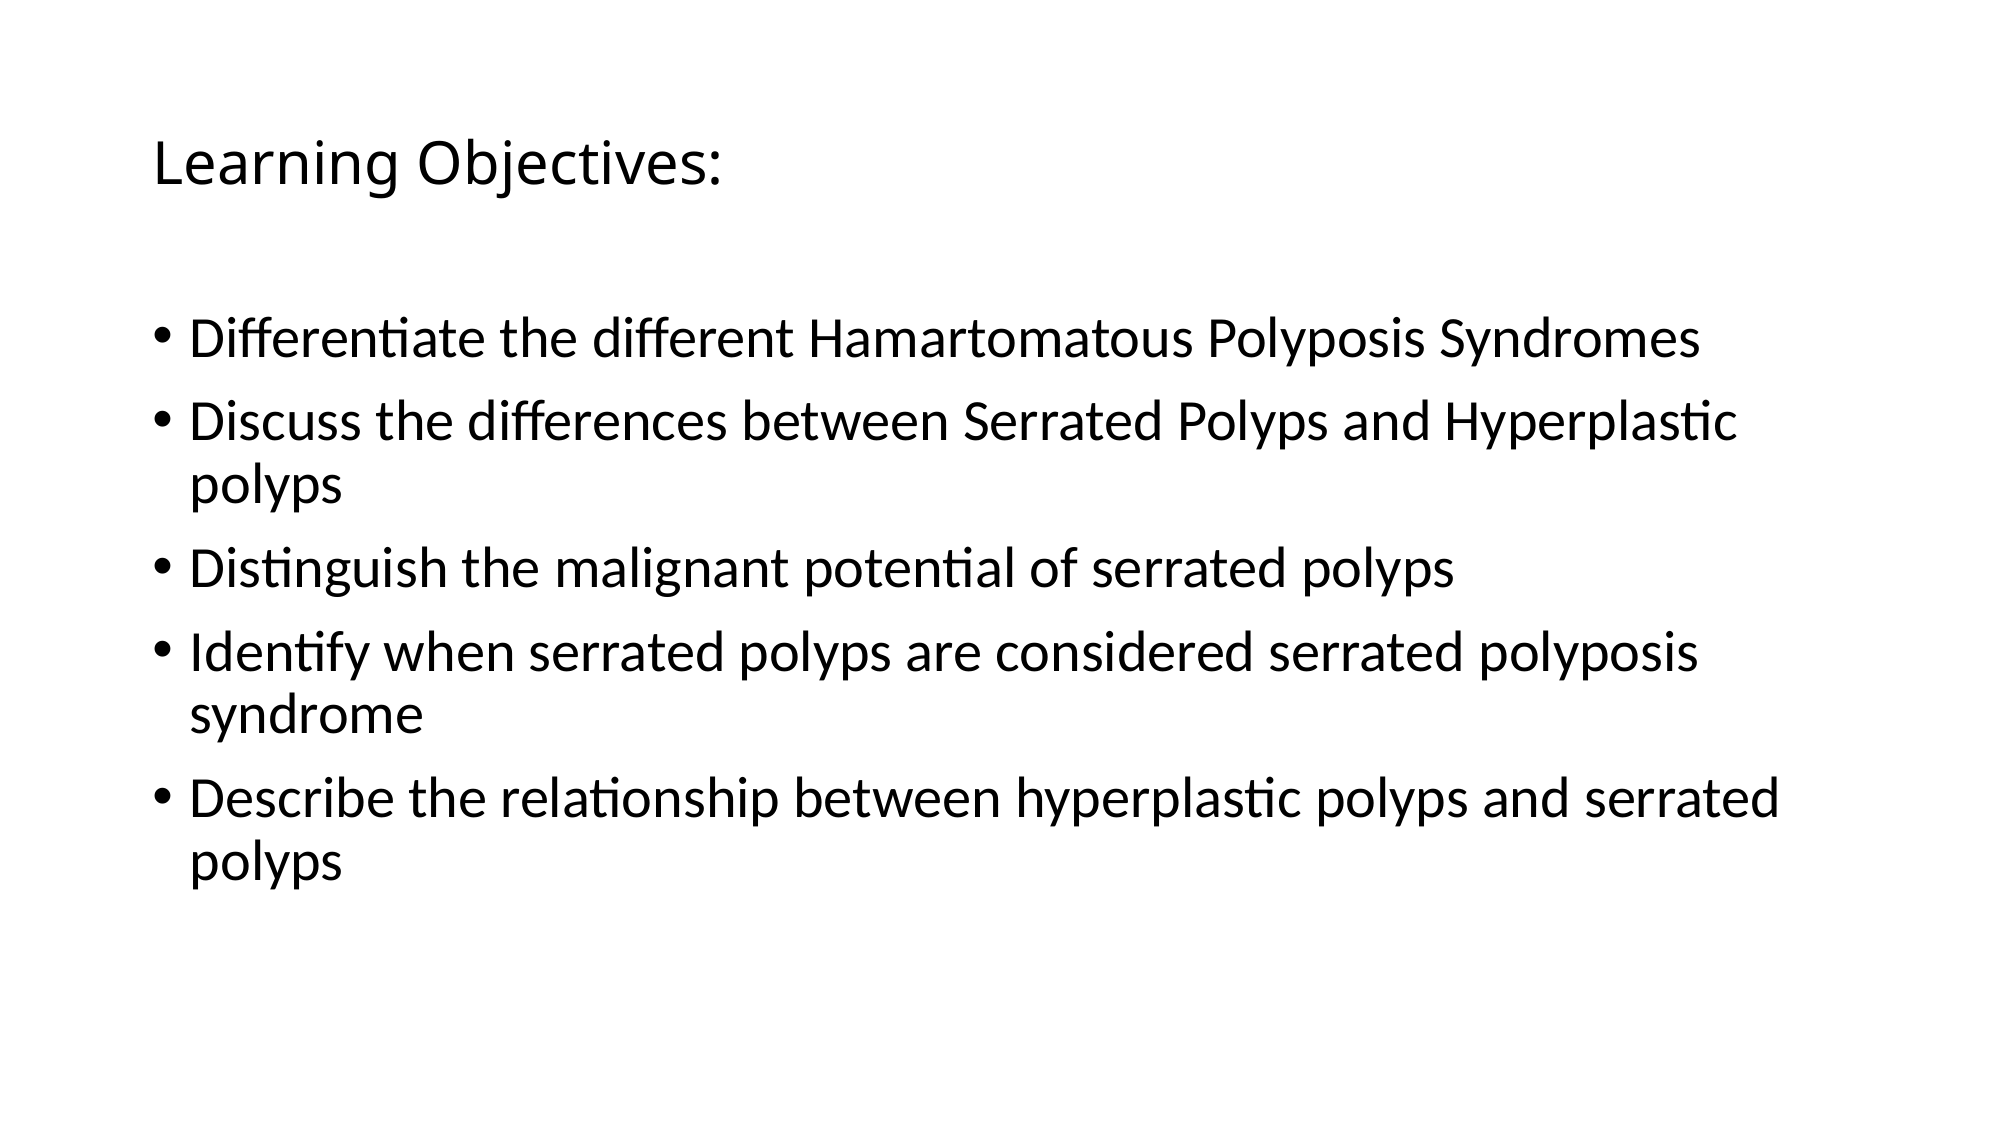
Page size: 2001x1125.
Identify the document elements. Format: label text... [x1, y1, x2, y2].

title Learning Objectives: [137, 59, 1863, 278]
list Differentiate the different Hamartomatous Polyposis Syndromes Discuss the differences between Serrated Polyps and Hyperplastic polyps Distinguish the malignant potential of serrated polyps Identify when serrated polyps are considered serrated polyposis syndrome Describe the relationship between hyperplastic polyps and serrated polyps [137, 299, 1863, 1014]
